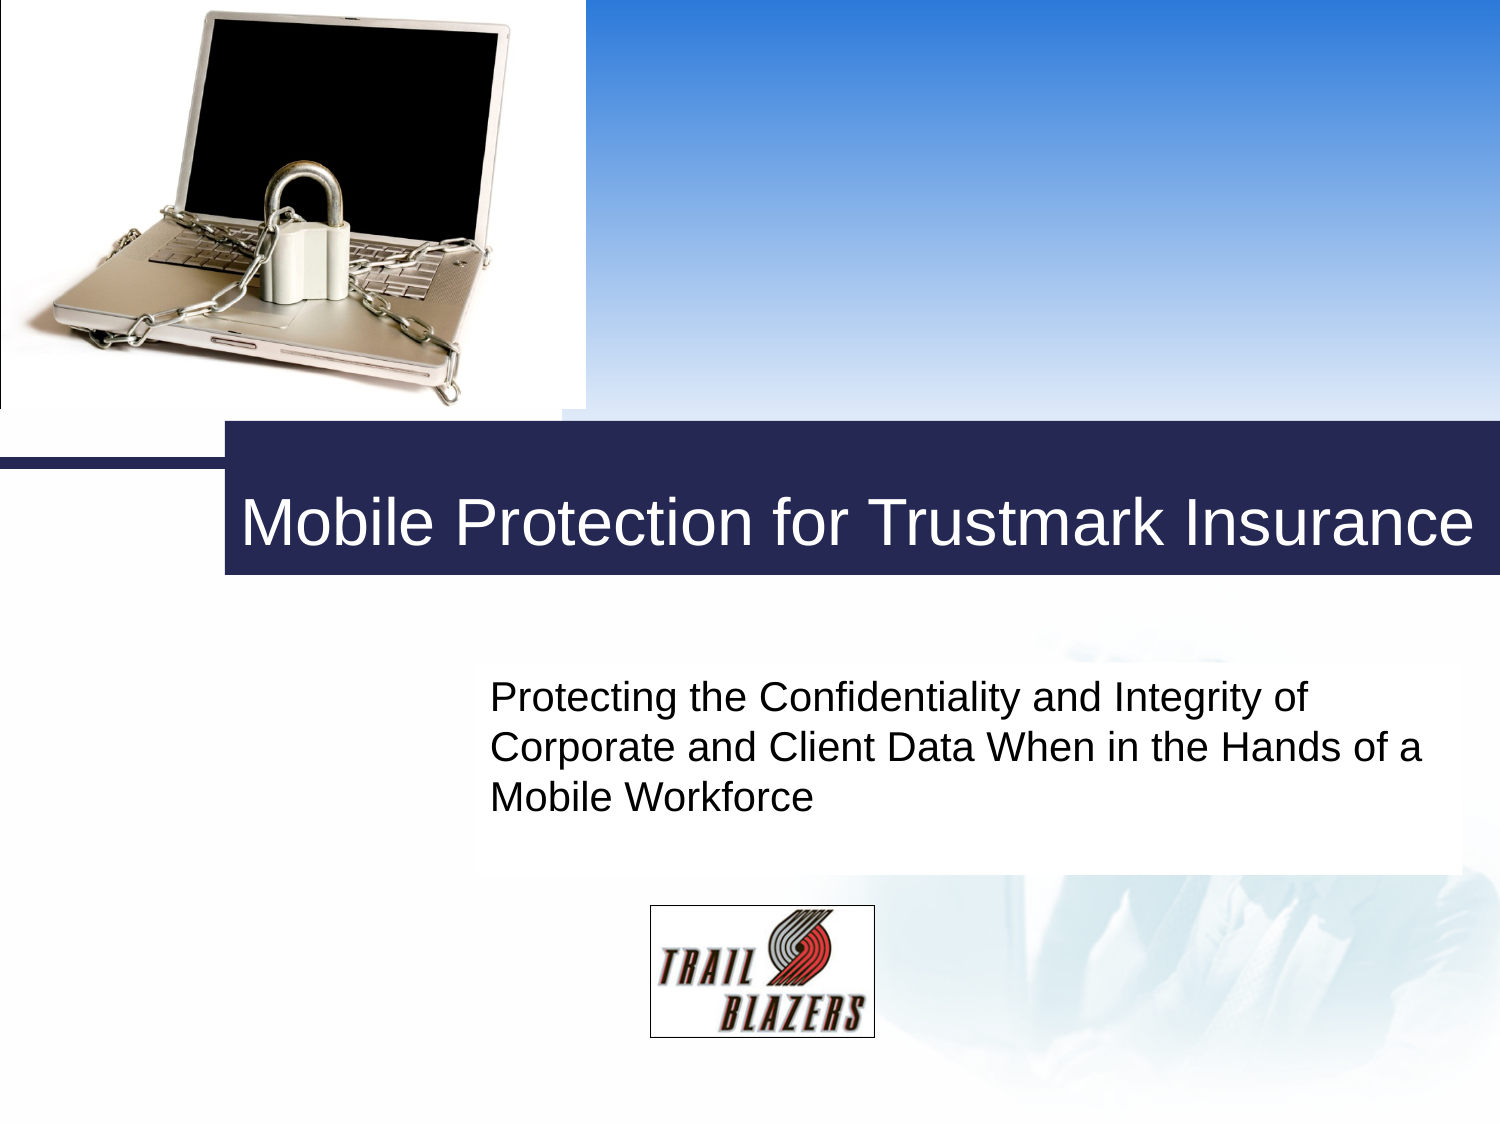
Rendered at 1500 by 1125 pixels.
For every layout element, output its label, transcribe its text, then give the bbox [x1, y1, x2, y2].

subtitle Protecting the Confidentiality and Integrity of Corporate and Client Data When in the Hands of a Mobile Workforce [474, 662, 1463, 875]
picture [0, 469, 1500, 1125]
title Mobile Protection for Trustmark Insurance [225, 462, 1499, 575]
picture [0, 0, 586, 457]
